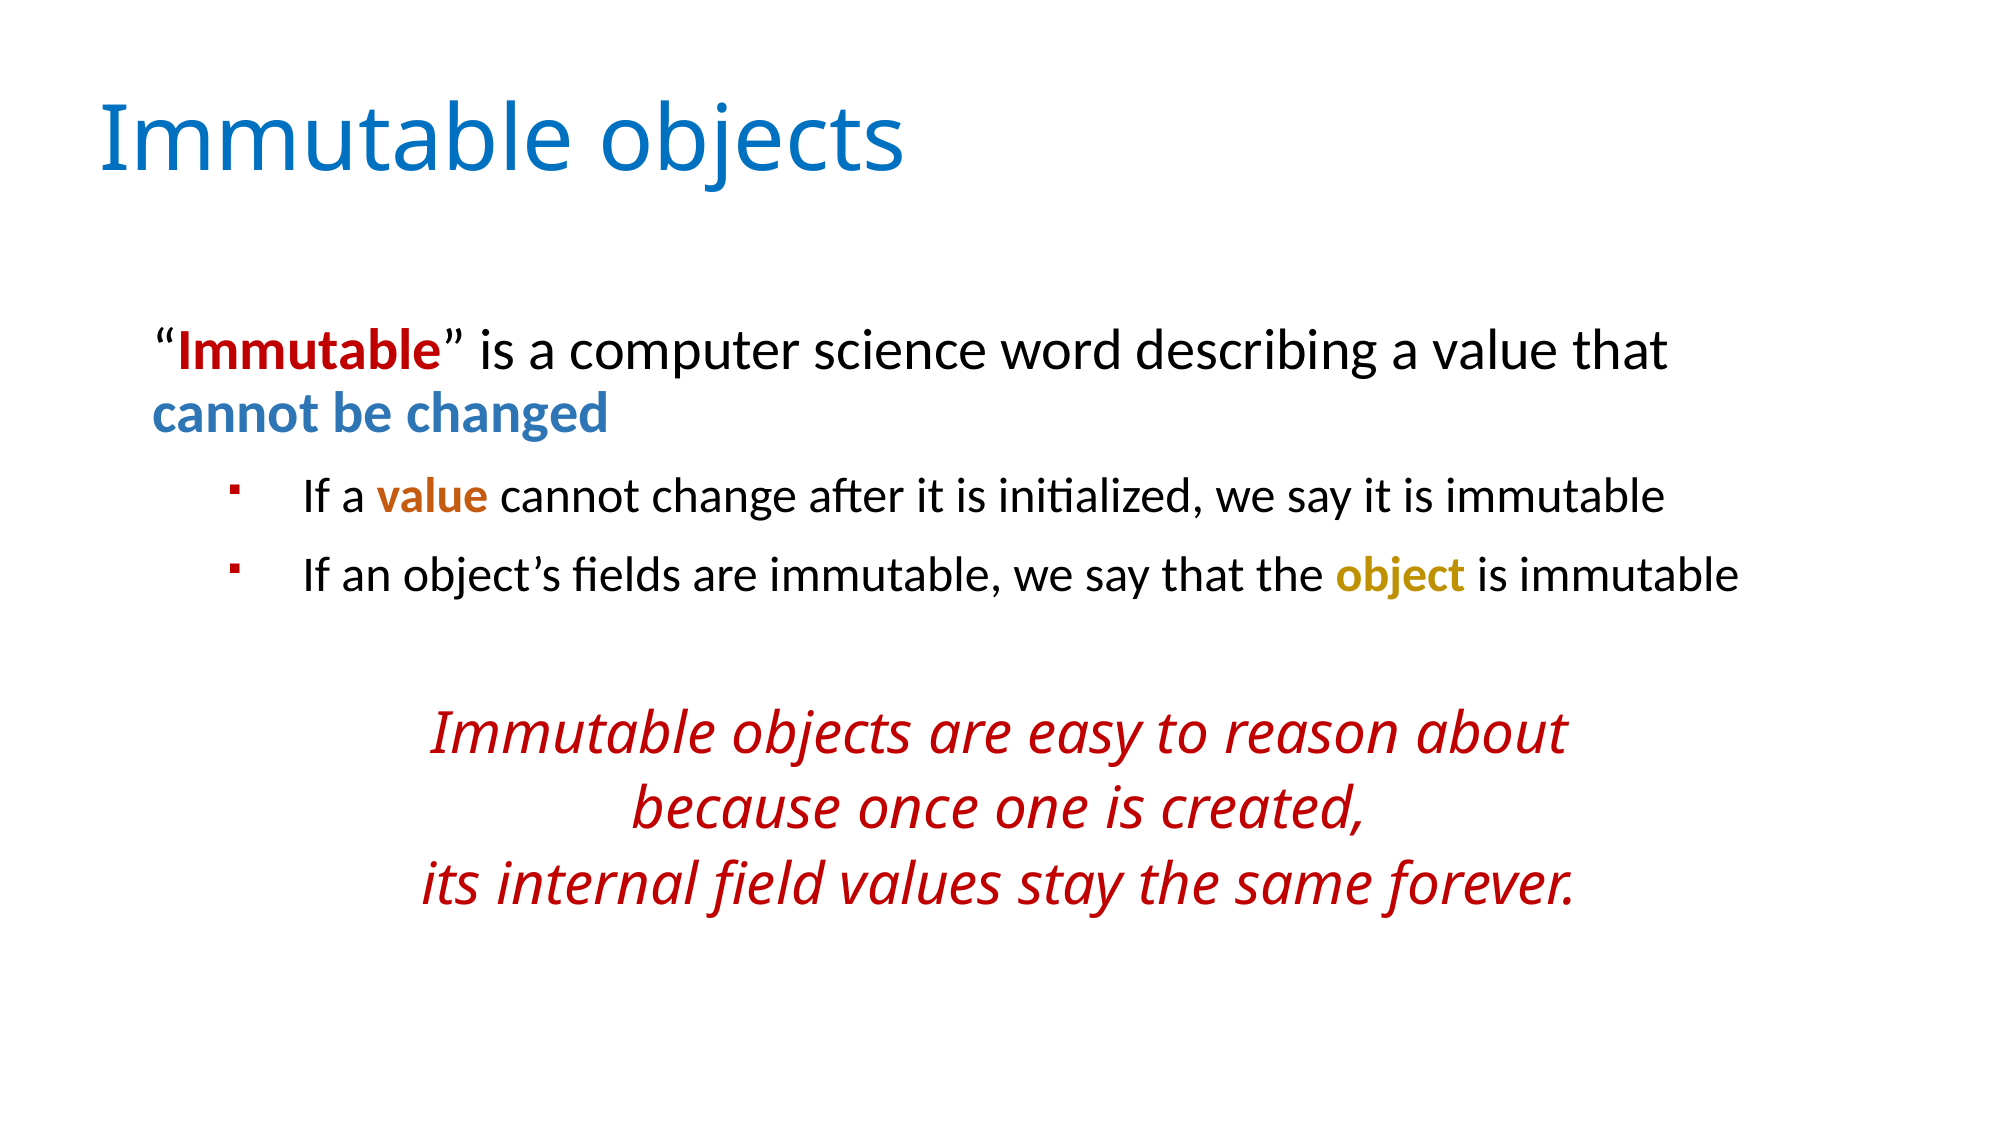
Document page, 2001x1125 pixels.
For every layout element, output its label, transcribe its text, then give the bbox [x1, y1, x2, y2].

title Immutable objects [84, 59, 1863, 223]
list “Immutable” is a computer science word describing a value that cannot be changed If a value cannot change after it is initialized, we say it is immutable If an object’s fields are immutable, we say that the object is immutable Immutable objects are easy to reason about because once one is created, its internal field values stay the same forever. [137, 222, 1863, 1014]
